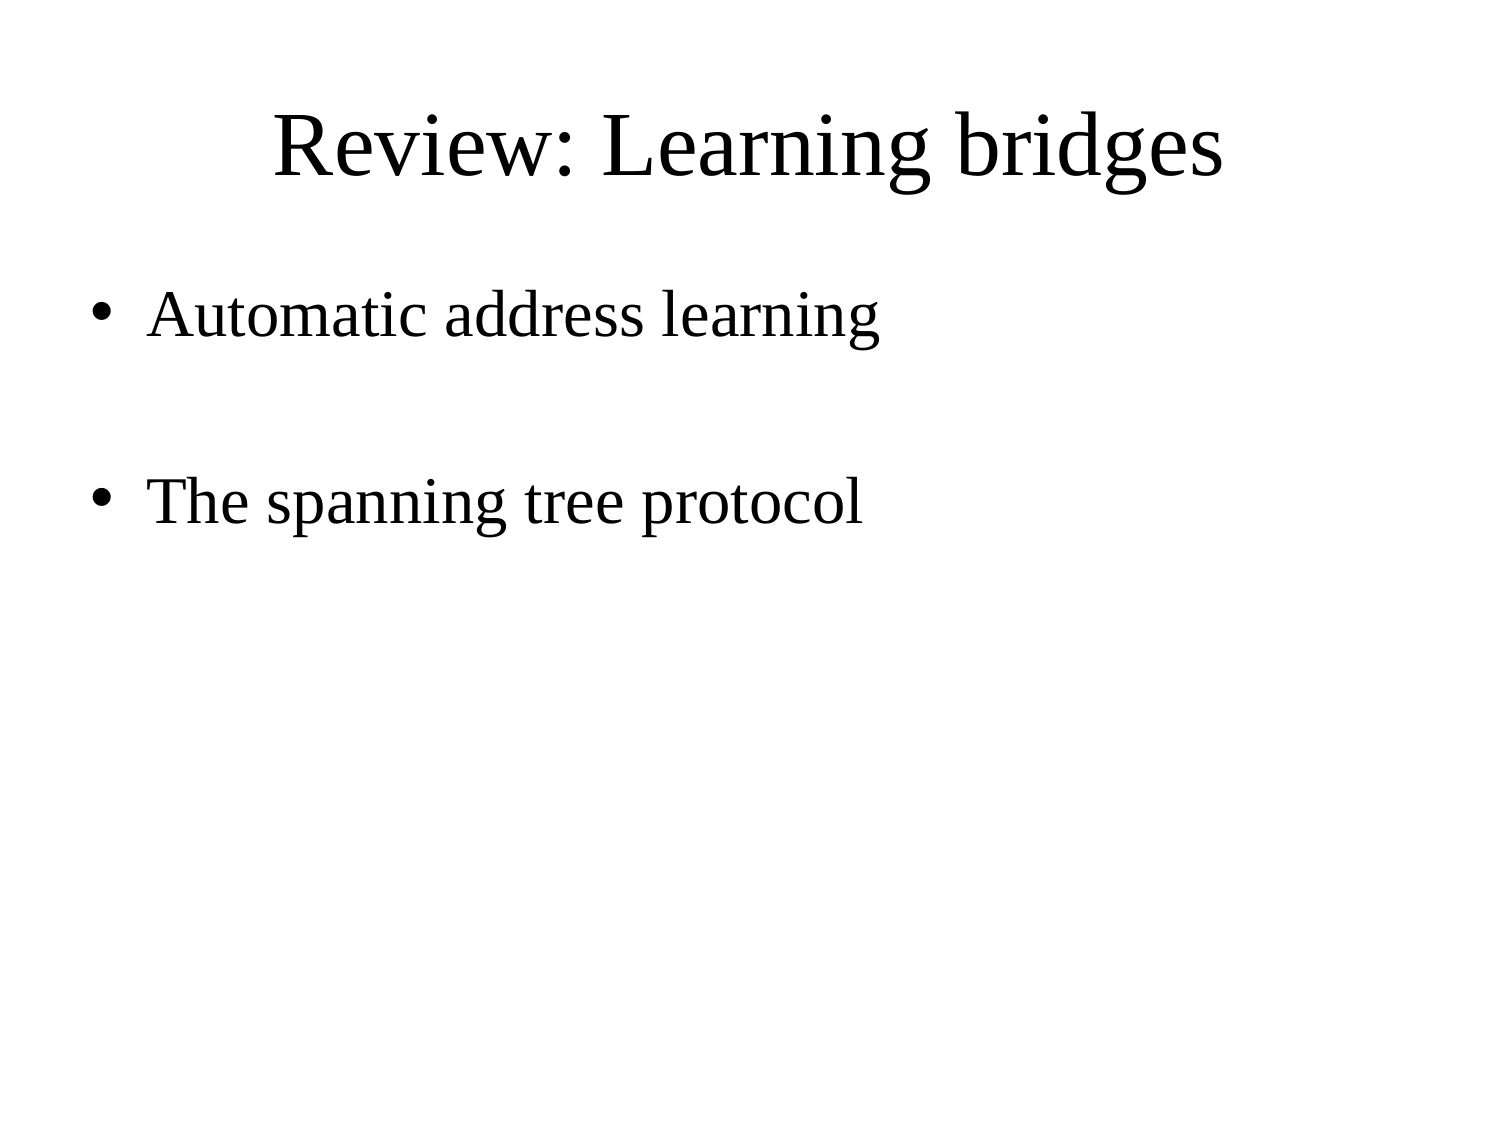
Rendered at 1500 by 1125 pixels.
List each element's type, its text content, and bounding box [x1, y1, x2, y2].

list Automatic address learning The spanning tree protocol [74, 262, 1426, 1006]
title Review: Learning bridges [74, 44, 1426, 233]
